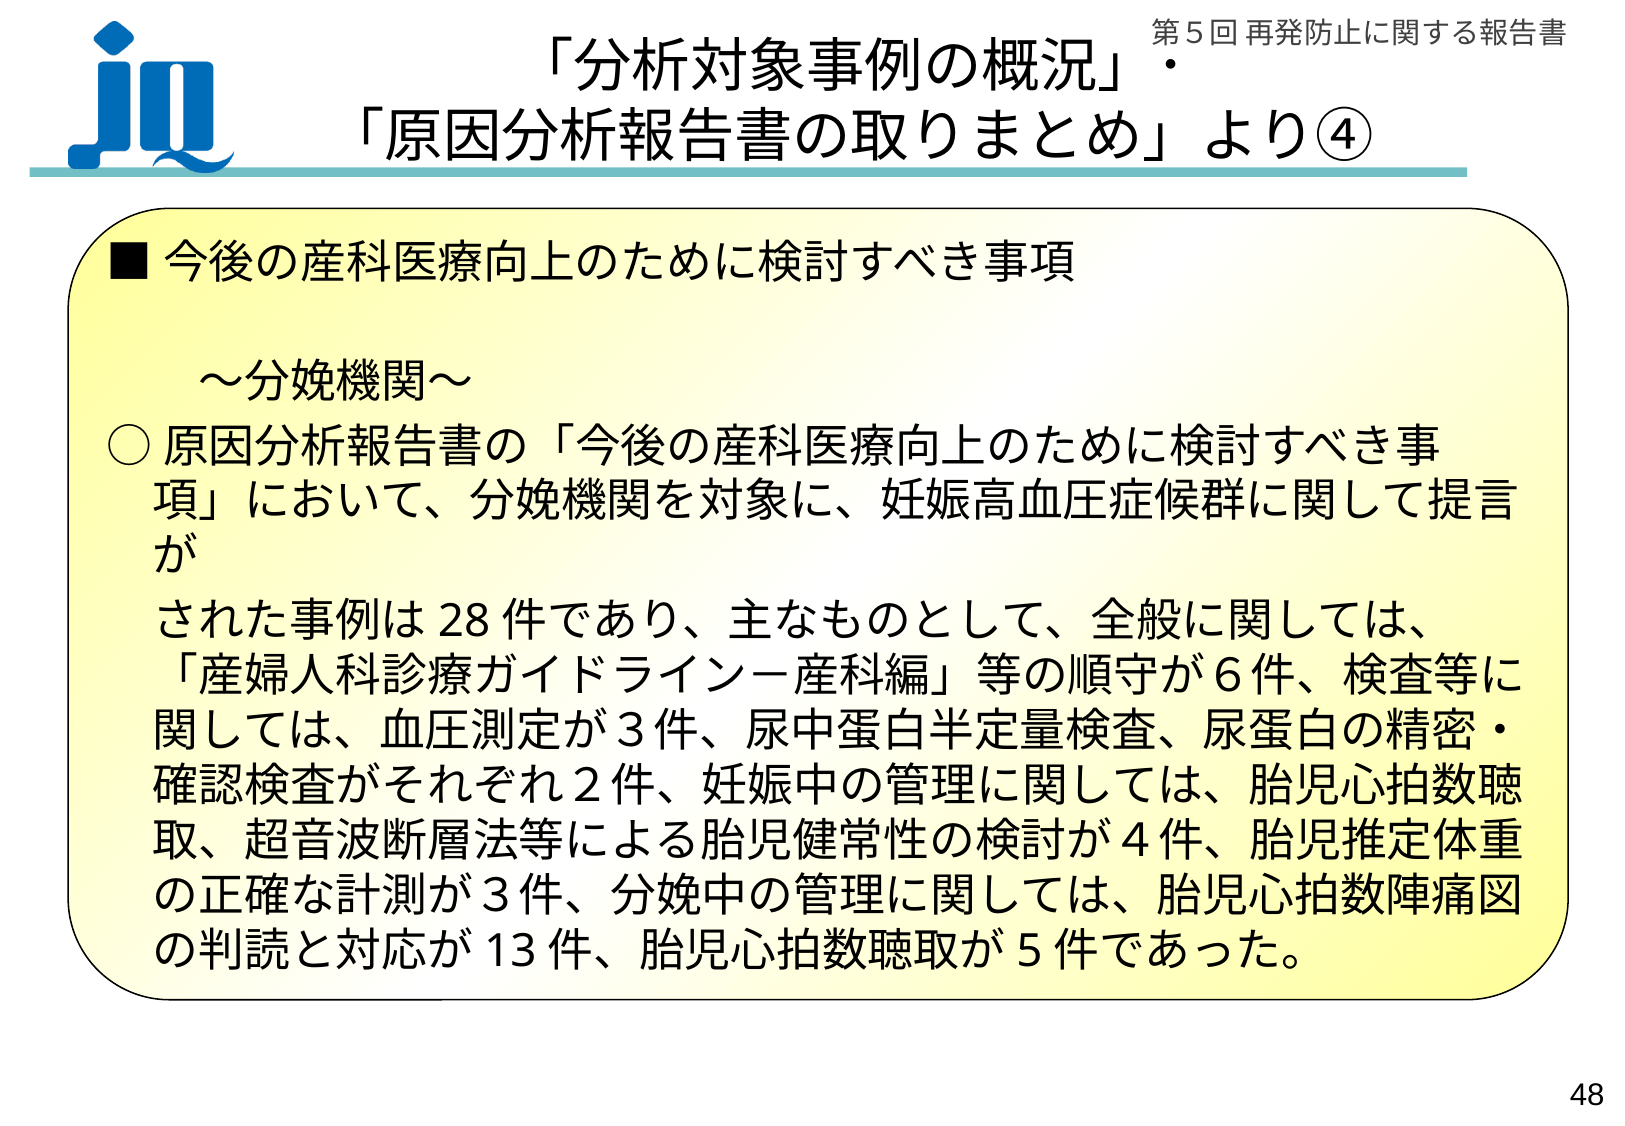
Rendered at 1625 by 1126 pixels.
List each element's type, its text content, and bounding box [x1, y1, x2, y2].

title 「分析対象事例の概況」･ 「原因分析報告書の取りまとめ」より④ [304, 19, 1397, 177]
slide_number 47 [1241, 1066, 1621, 1126]
picture [68, 21, 234, 173]
text_box ■今後の産科医療向上のために検討すべき事項 ～分娩機関～ ○原因分析報告書の「今後の産科医療向上のために検討すべき事項」において、分娩機関を対象に、妊娠高血圧症候群に関して提言が された事例は28件であり、主なものとして、全般に関しては、「産婦人科診療ガイドライン－産科編」等の順守が６件、検査等に関しては、血圧測定が３件、尿中蛋白半定量検査、尿蛋白の精密・確認検査がそれぞれ２件、妊娠中の管理に関しては、胎児心拍数聴取、超音波断層法等による胎児健常性の検討が４件、胎児推定体重の正確な計測が３件、分娩中の管理に関しては、胎児心拍数陣痛図の判読と対応が13件、胎児心拍数聴取が5件であった。 [68, 208, 1569, 1000]
